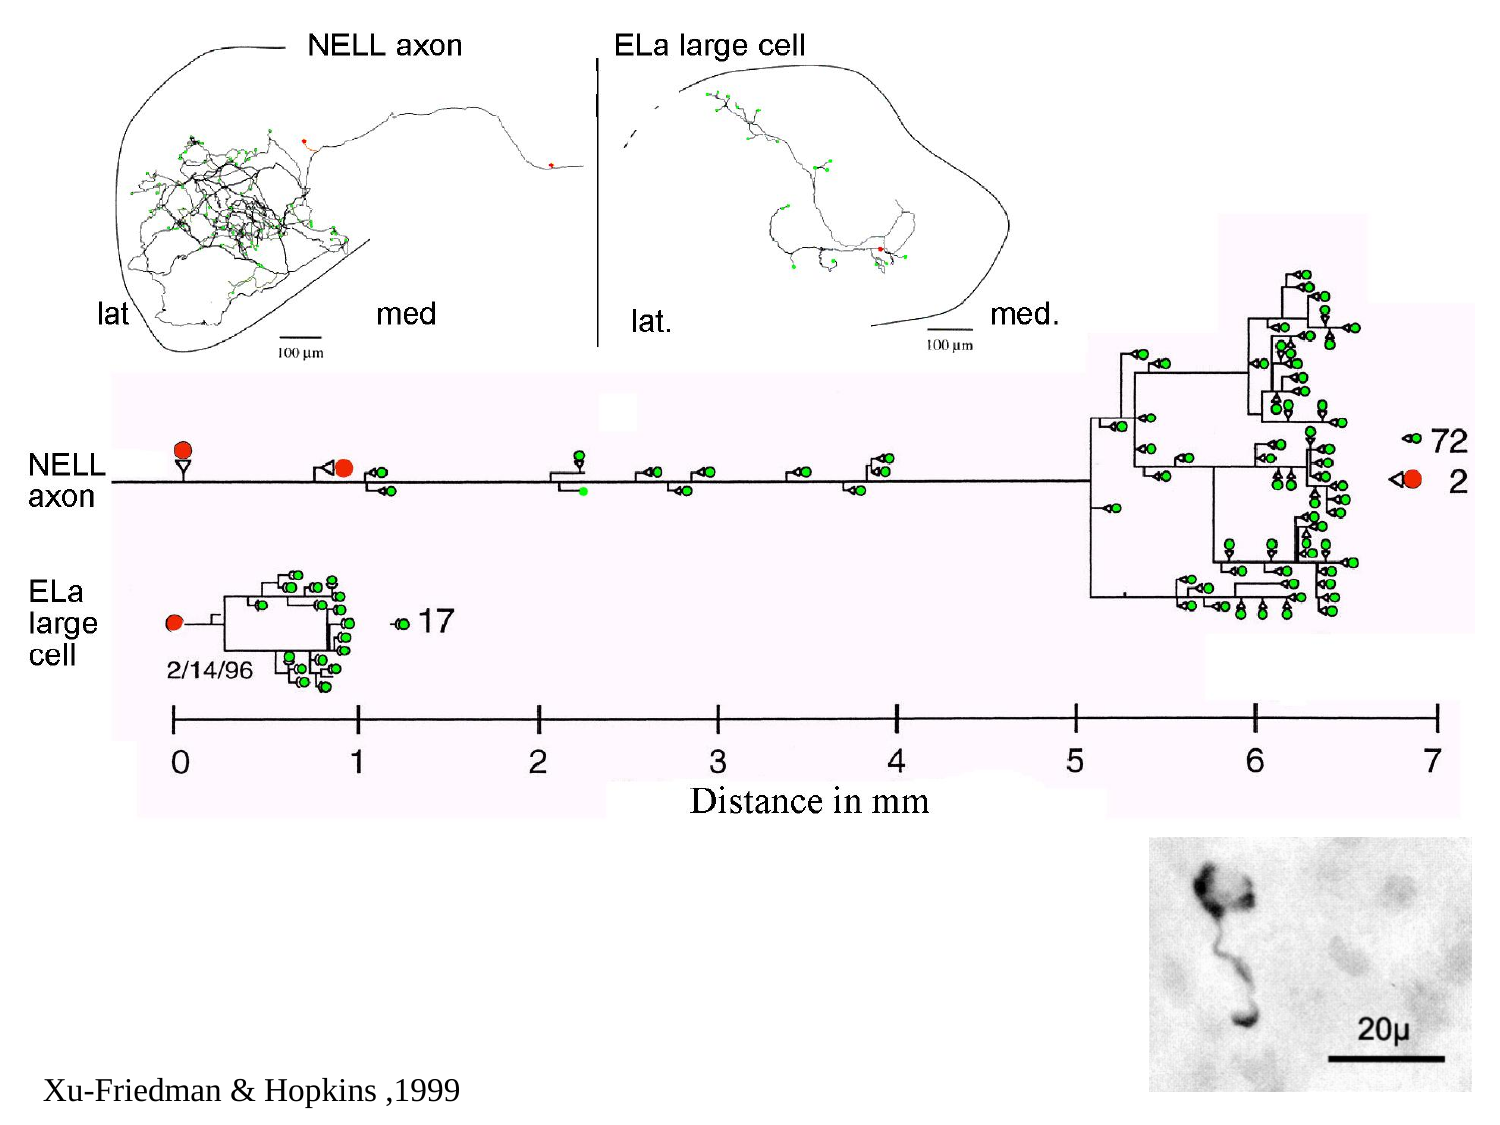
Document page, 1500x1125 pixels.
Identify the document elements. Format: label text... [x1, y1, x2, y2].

picture [1149, 837, 1472, 1092]
picture [24, 24, 1476, 823]
text_box Xu-Friedman & Hopkins ,1999 [28, 1060, 491, 1116]
